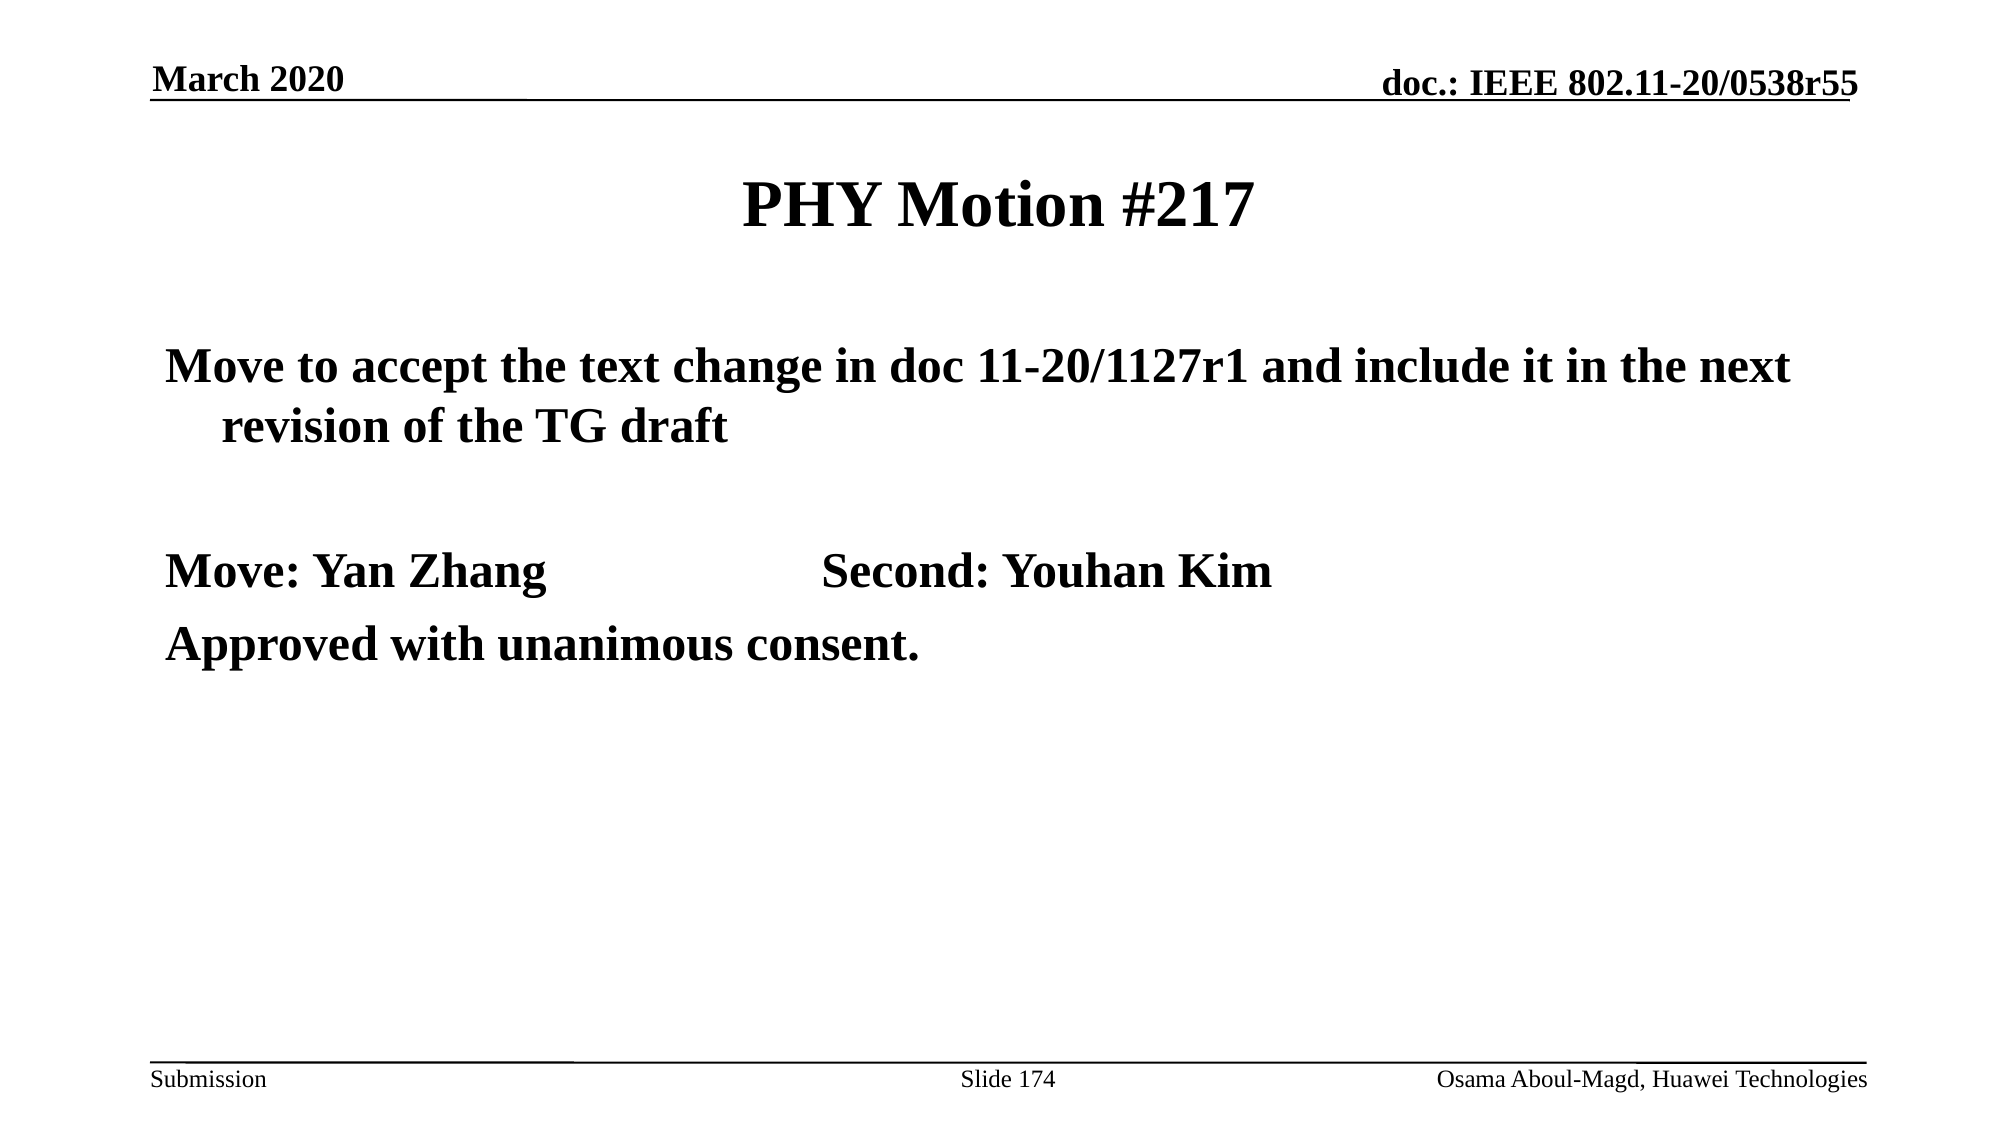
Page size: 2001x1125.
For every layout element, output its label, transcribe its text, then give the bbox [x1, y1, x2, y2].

footer Osama Aboul-Magd, Huawei Technologies [1171, 1061, 1869, 1093]
list Move to accept the text change in doc 11-20/1127r1 and include it in the next revision of the TG draft Move: Yan Zhang Second: Youhan Kim Approved with unanimous consent. [149, 324, 1850, 1000]
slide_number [152, 54, 563, 100]
slide_number Slide 174 [950, 1061, 1067, 1123]
title PHY Motion #217 [149, 112, 1850, 288]
